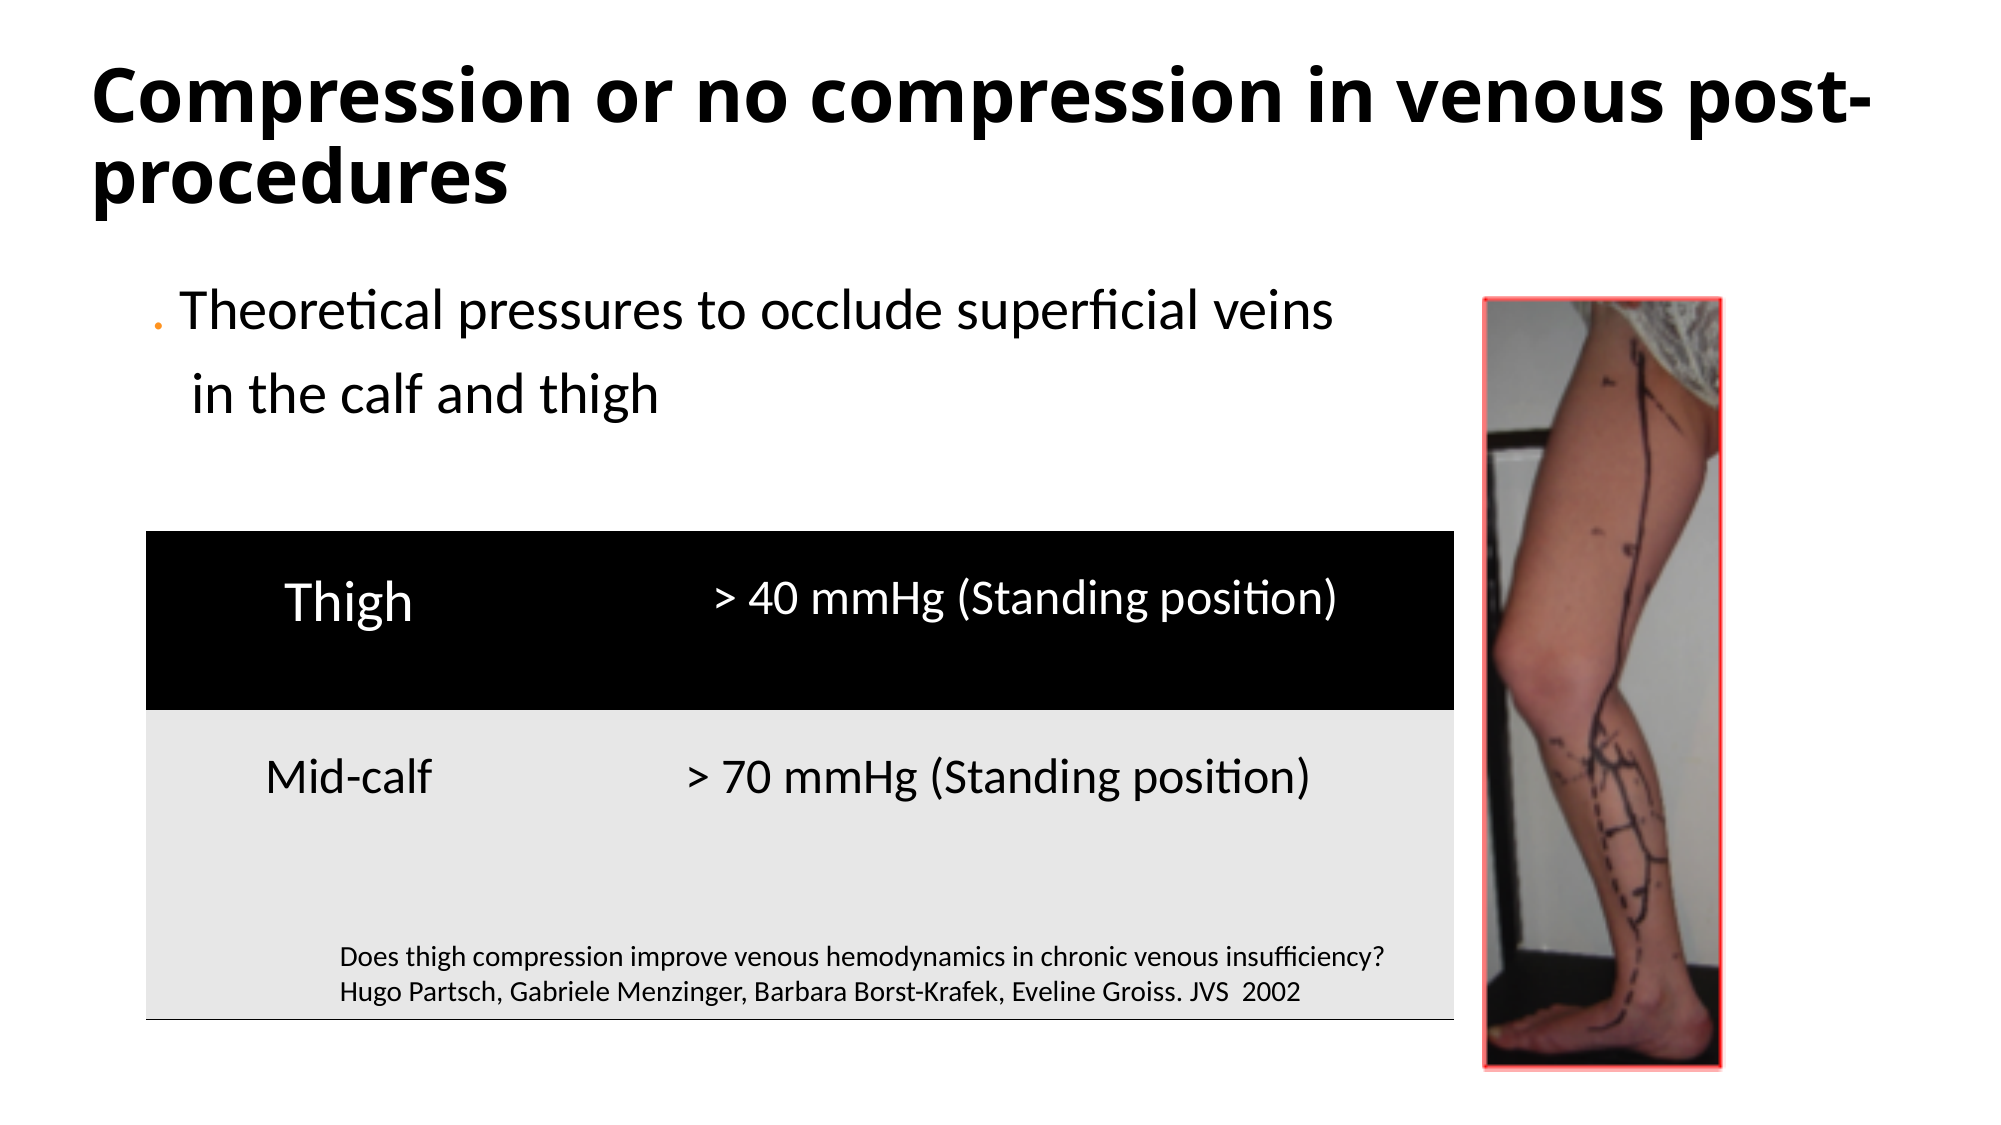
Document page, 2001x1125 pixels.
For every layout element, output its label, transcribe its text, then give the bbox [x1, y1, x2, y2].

table_cell > 70 mmHg (Standing position) [553, 710, 1454, 1019]
table_header Thigh [146, 533, 553, 710]
text_box Does thigh compression improve venous hemodynamics in chronic venous insufficiency? Hugo Partsch, Gabriele Menzinger, Barbara Borst-Krafek, Eveline Groiss. JVS 2002 [324, 930, 1413, 1015]
picture [1482, 296, 1726, 1072]
list . Theoretical pressures to occlude superficial veins in the calf and thigh [130, 271, 1726, 1015]
table_header > 40 mmHg (Standing position) [553, 533, 1454, 710]
table_cell Mid-calf [146, 710, 553, 1019]
title Compression or no compression in venous post-procedures [75, 45, 1954, 233]
